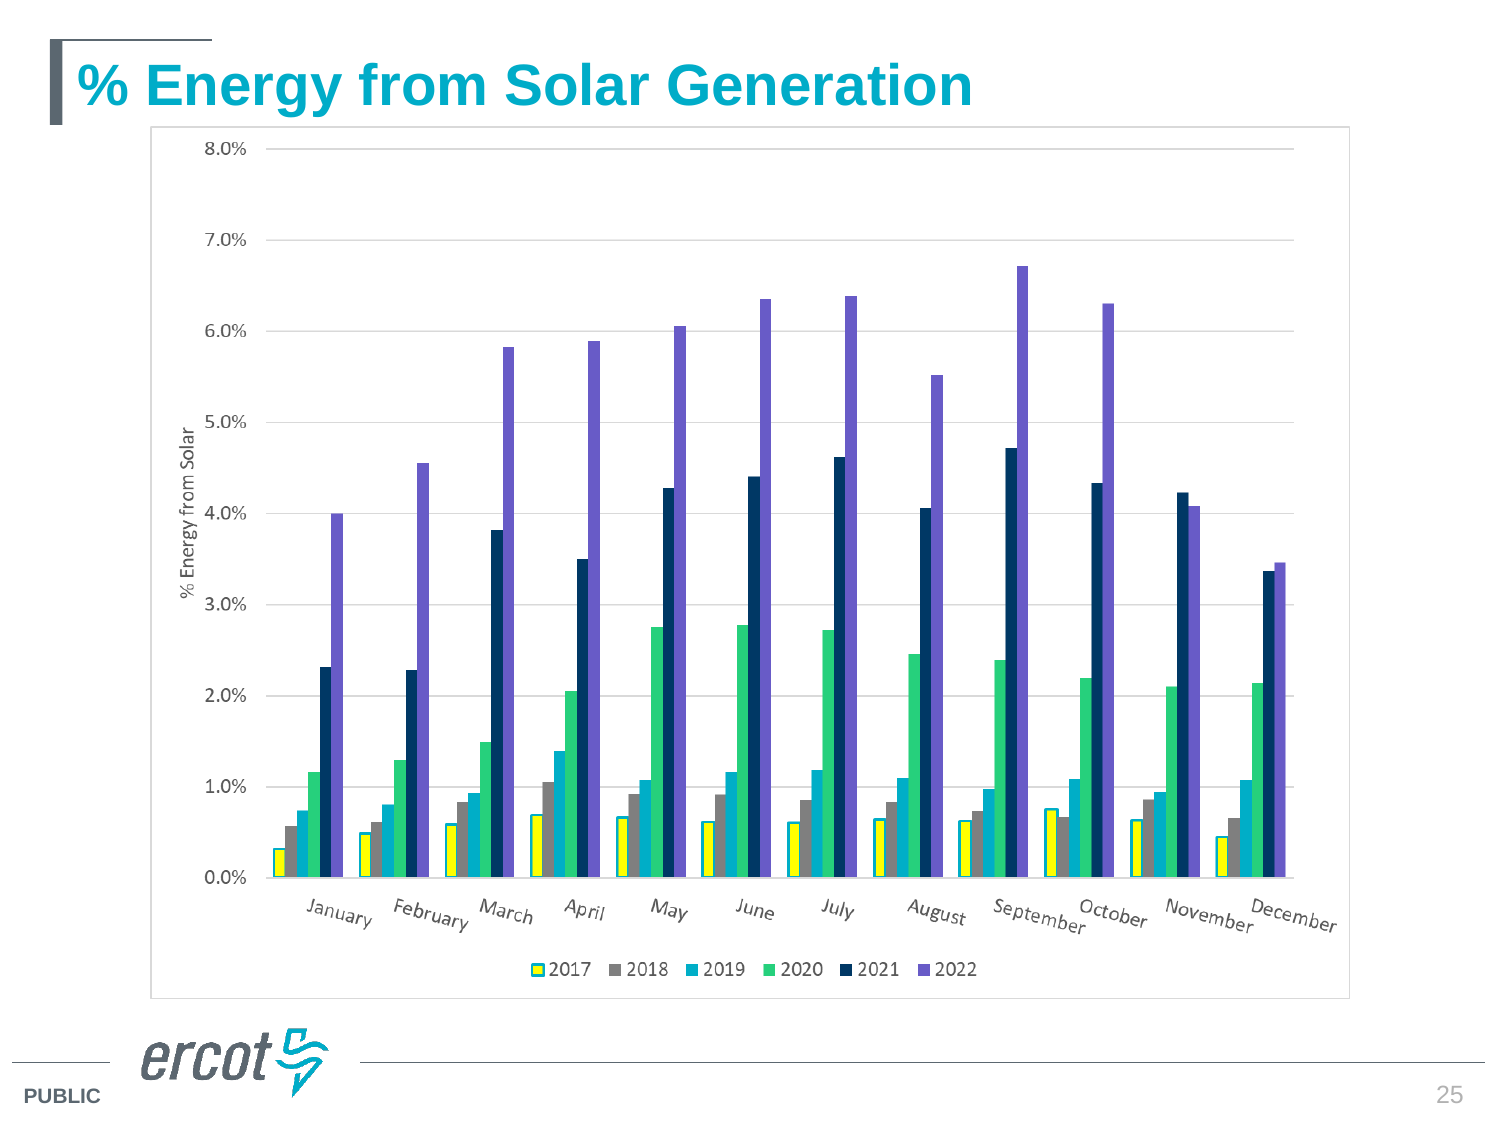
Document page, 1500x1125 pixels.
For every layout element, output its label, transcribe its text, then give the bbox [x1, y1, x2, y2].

title % Energy from Solar Generation [62, 39, 1450, 125]
picture [137, 1024, 332, 1100]
picture [150, 126, 1350, 1000]
slide_number 25 [1412, 1076, 1488, 1112]
